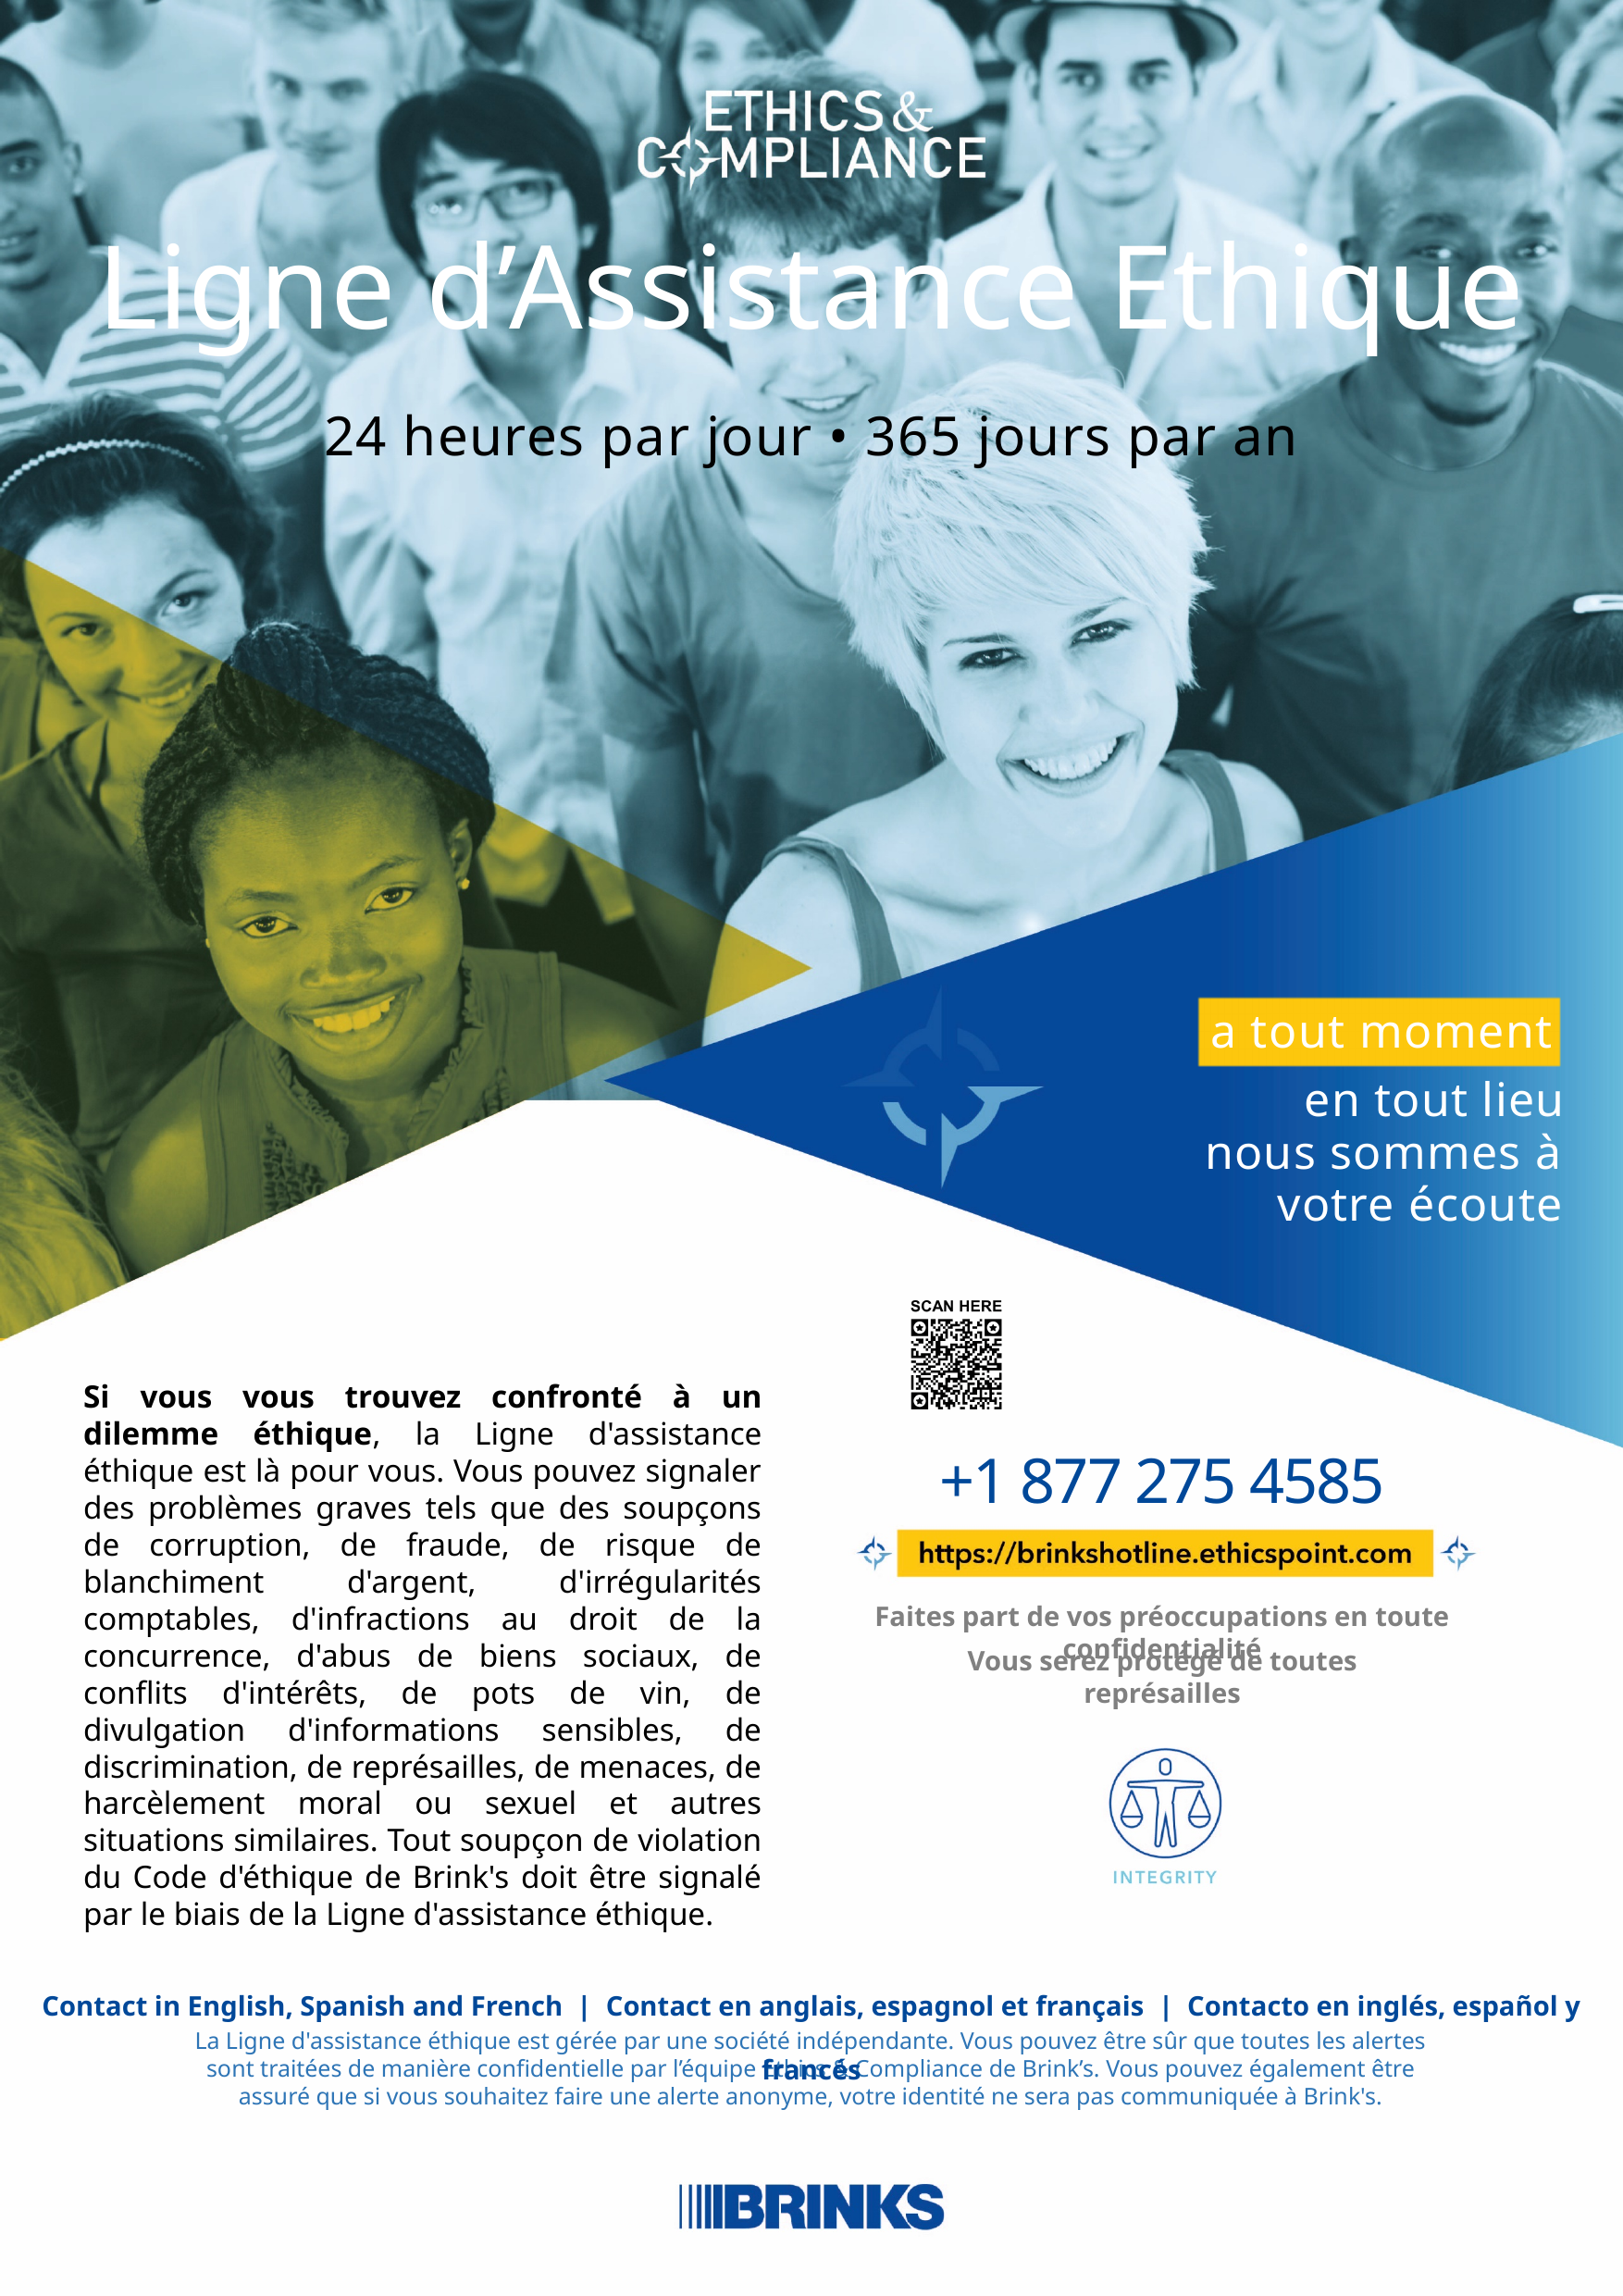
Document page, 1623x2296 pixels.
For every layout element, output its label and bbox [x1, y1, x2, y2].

text_box [0, 0, 1623, 2296]
